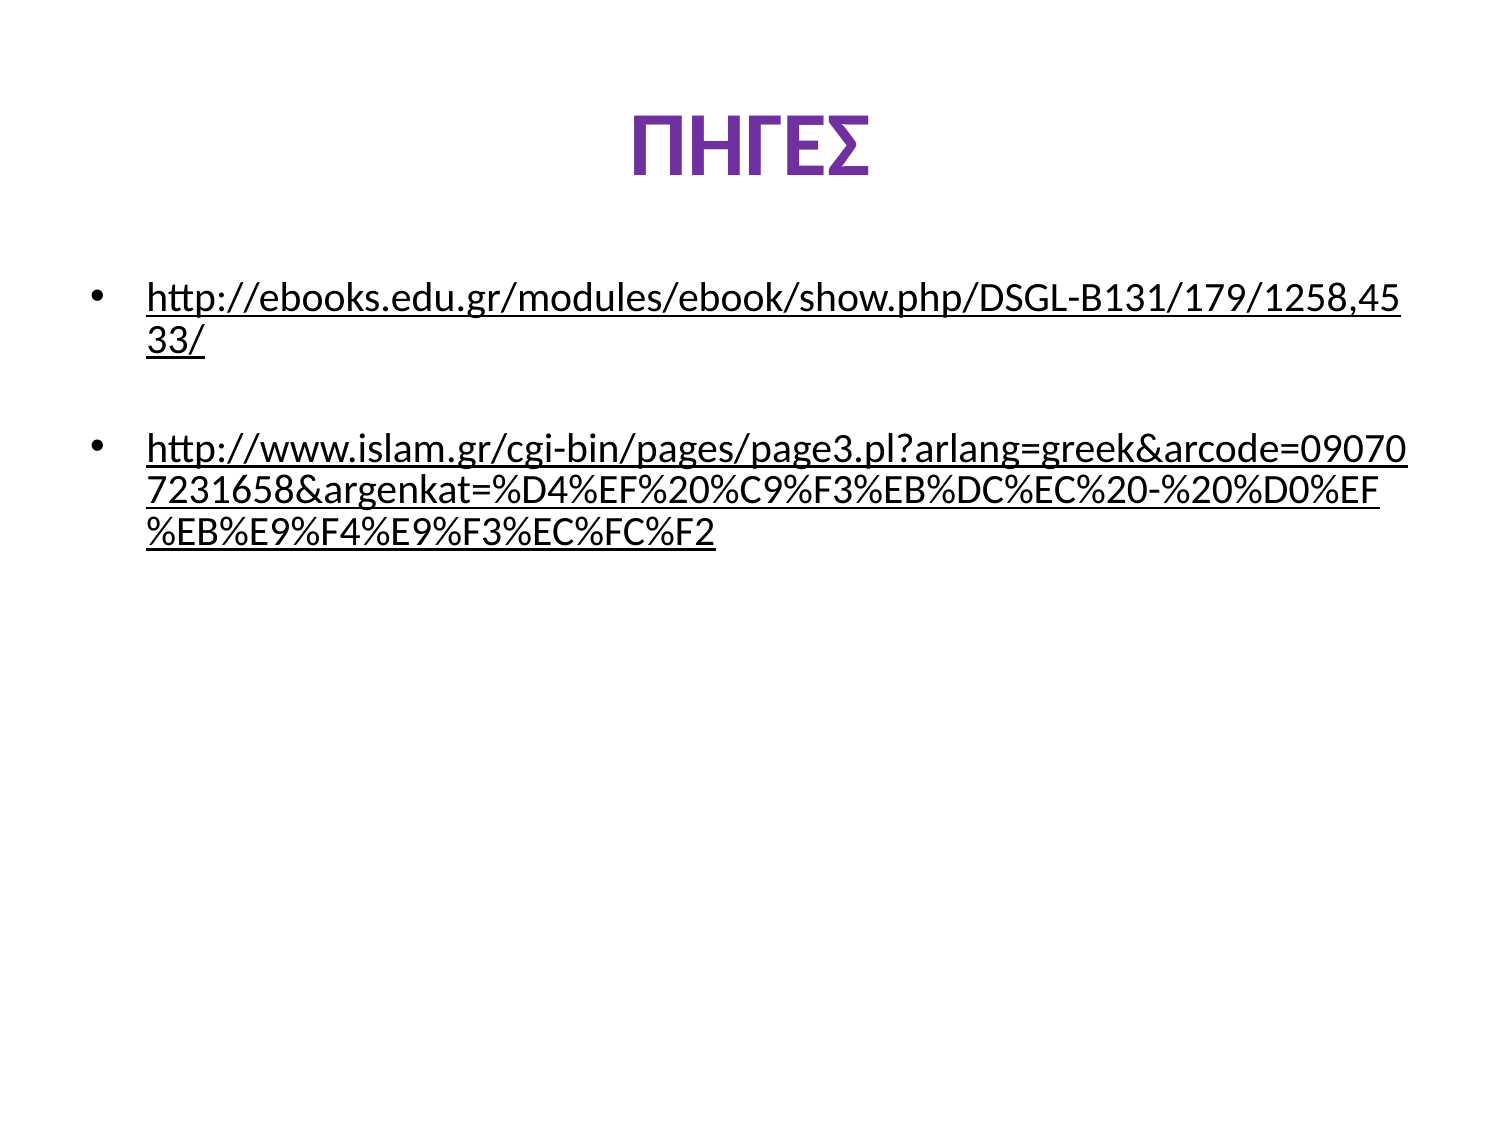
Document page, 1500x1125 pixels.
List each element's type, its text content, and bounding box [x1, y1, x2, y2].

title ΠΗΓΕΣ [75, 45, 1425, 233]
list http://ebooks.edu.gr/modules/ebook/show.php/DSGL-B131/179/1258,4533/ http://www.islam.gr/cgi-bin/pages/page3.pl?arlang=greek&arcode=090707231658&argenkat=%D4%EF%20%C9%F3%EB%DC%EC%20-%20%D0%EF%EB%E9%F4%E9%F3%EC%FC%F2 [75, 262, 1425, 1005]
